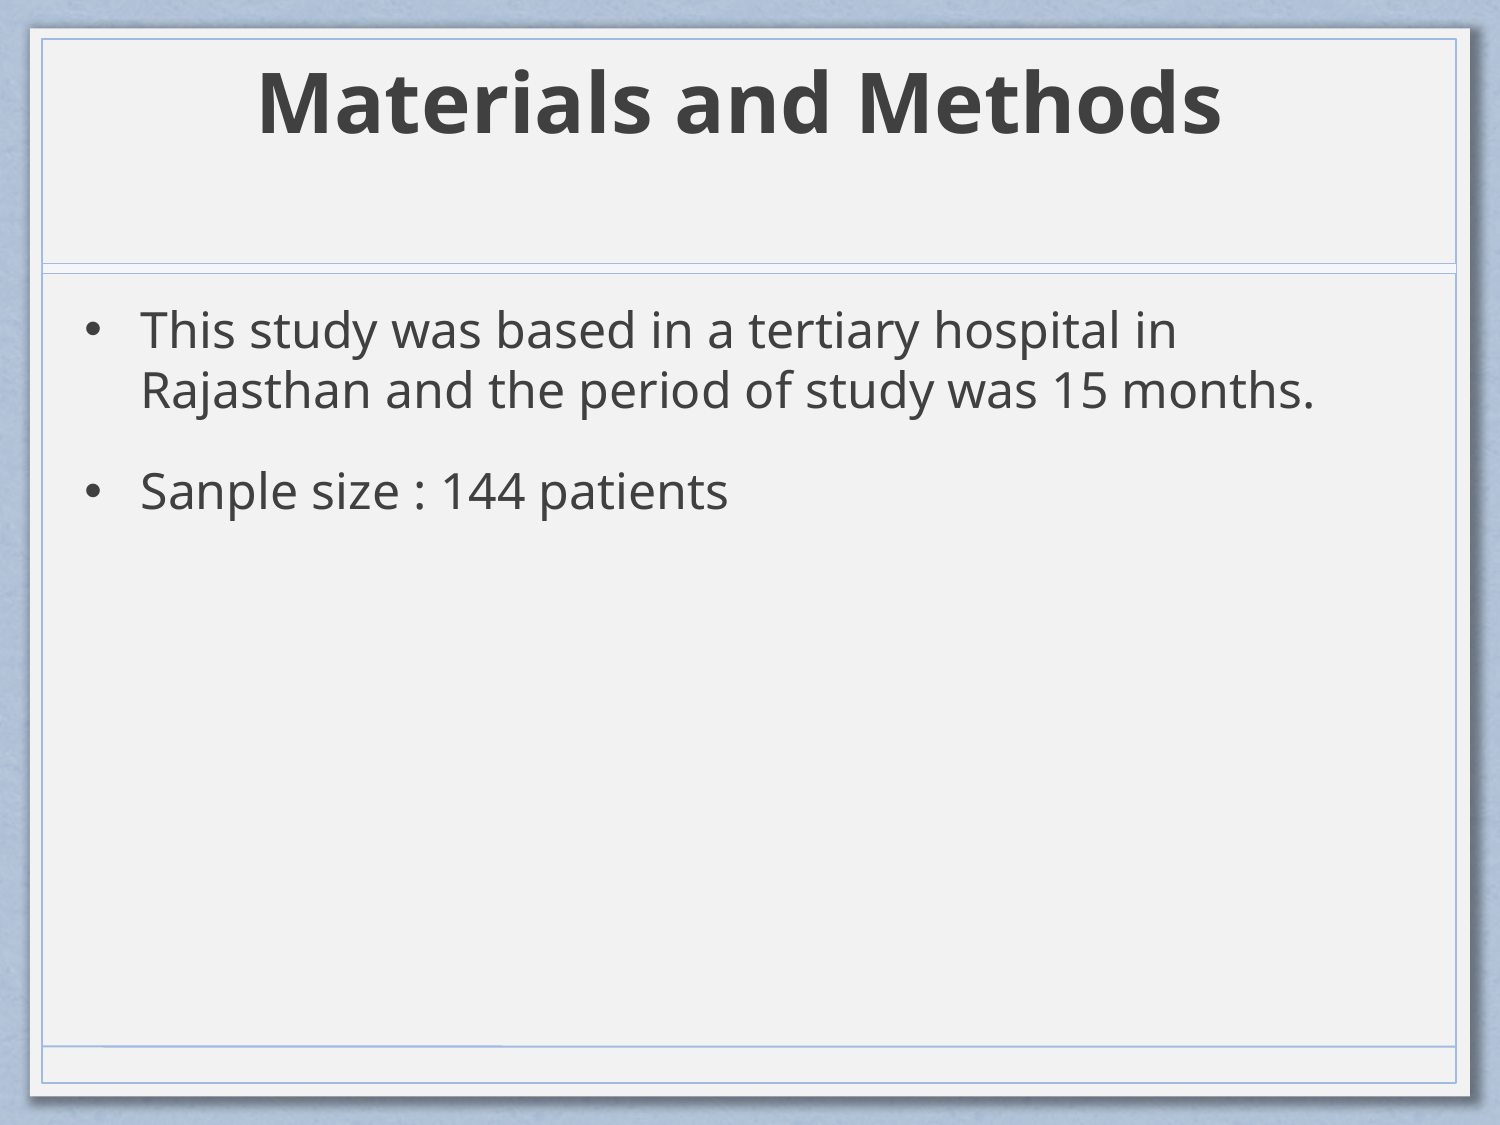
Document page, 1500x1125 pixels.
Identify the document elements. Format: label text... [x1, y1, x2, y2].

list This study was based in a tertiary hospital in Rajasthan and the period of study was 15 months. Sanple size : 144 patients [69, 290, 1397, 1050]
title Materials and Methods [147, 40, 1353, 260]
